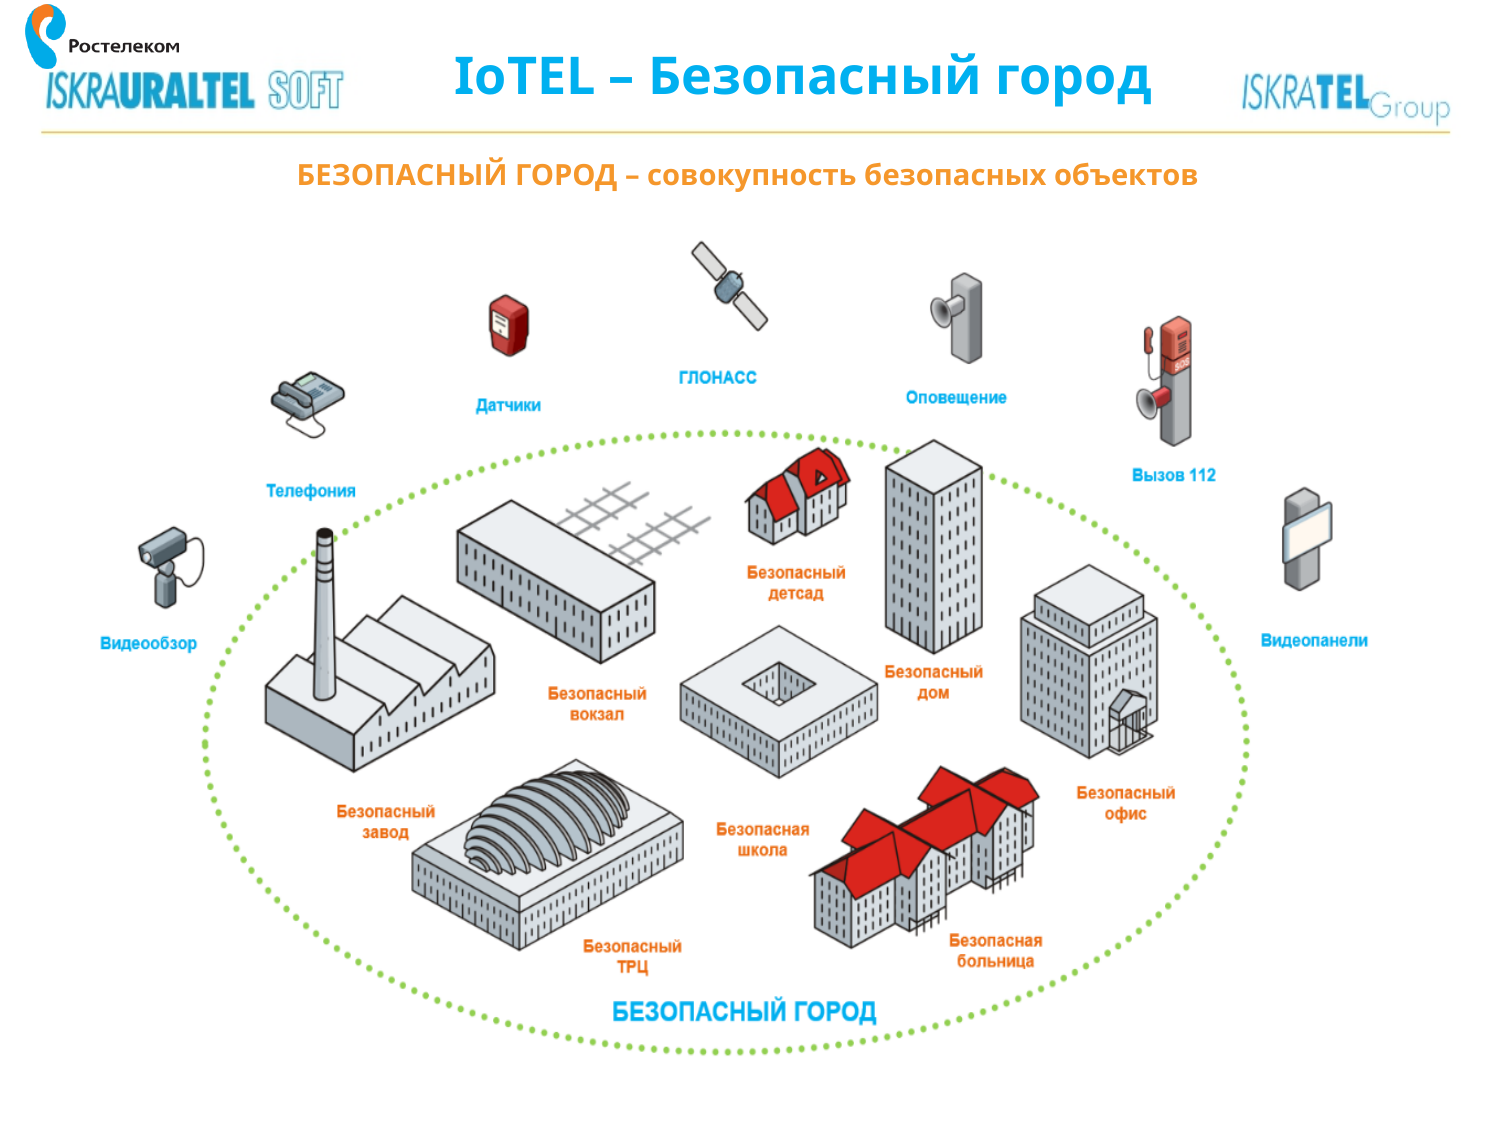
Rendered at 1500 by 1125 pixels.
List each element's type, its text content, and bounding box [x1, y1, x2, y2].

picture [0, 0, 1500, 138]
text_box БЕЗОПАСНЫЙ ГОРОД – совокупность безопасных объектов [49, 148, 1447, 199]
picture [88, 219, 1384, 1073]
